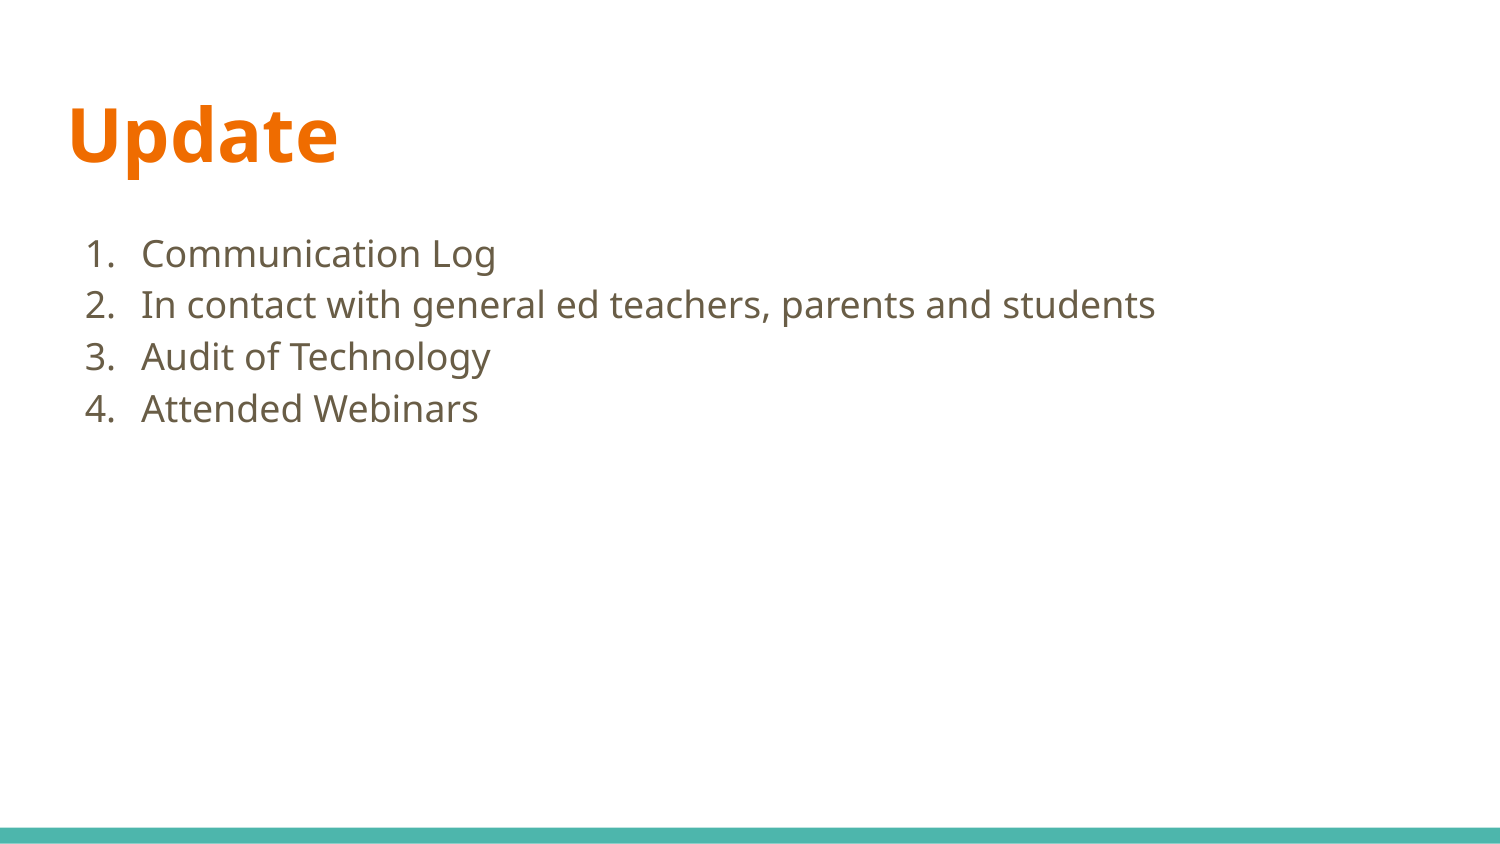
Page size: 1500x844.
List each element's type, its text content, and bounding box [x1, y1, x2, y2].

list Communication Log In contact with general ed teachers, parents and students Audit of Technology Attended Webinars [51, 207, 1449, 750]
title Update [51, 72, 1449, 189]
